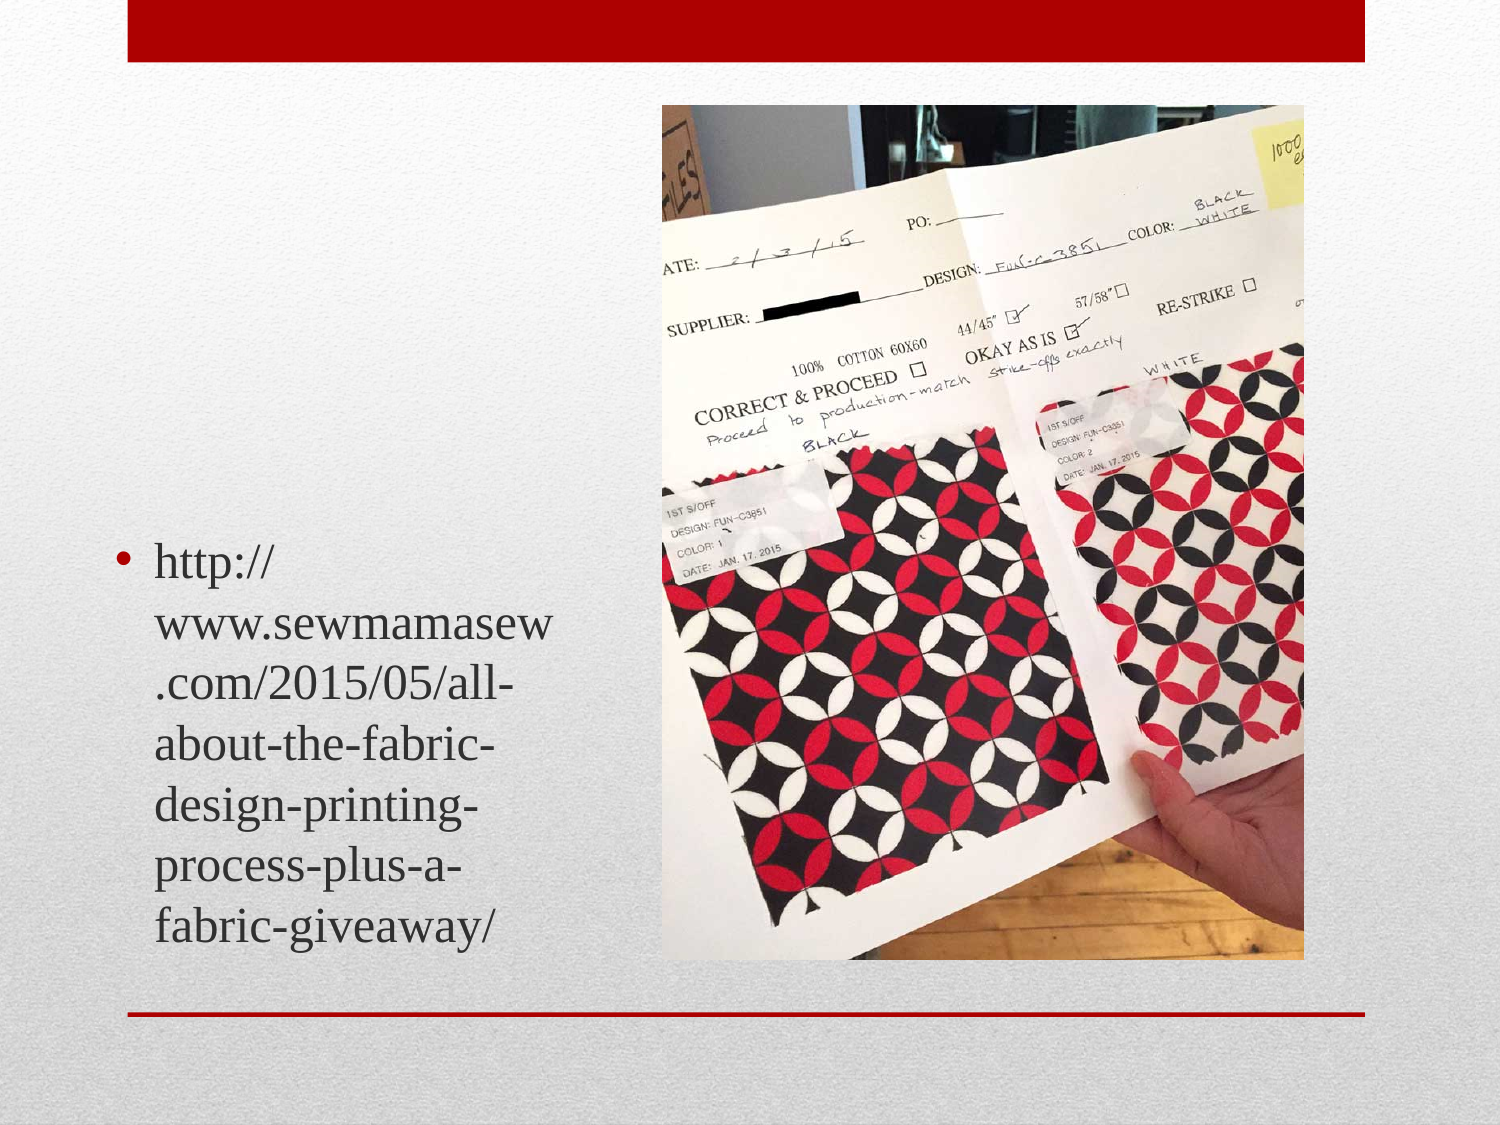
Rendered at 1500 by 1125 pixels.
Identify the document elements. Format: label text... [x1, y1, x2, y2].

picture [661, 104, 1305, 961]
list http://www.sewmamasew.com/2015/05/all-about-the-fabric-design-printing-process-plus-a-fabric-giveaway/ [99, 500, 575, 981]
